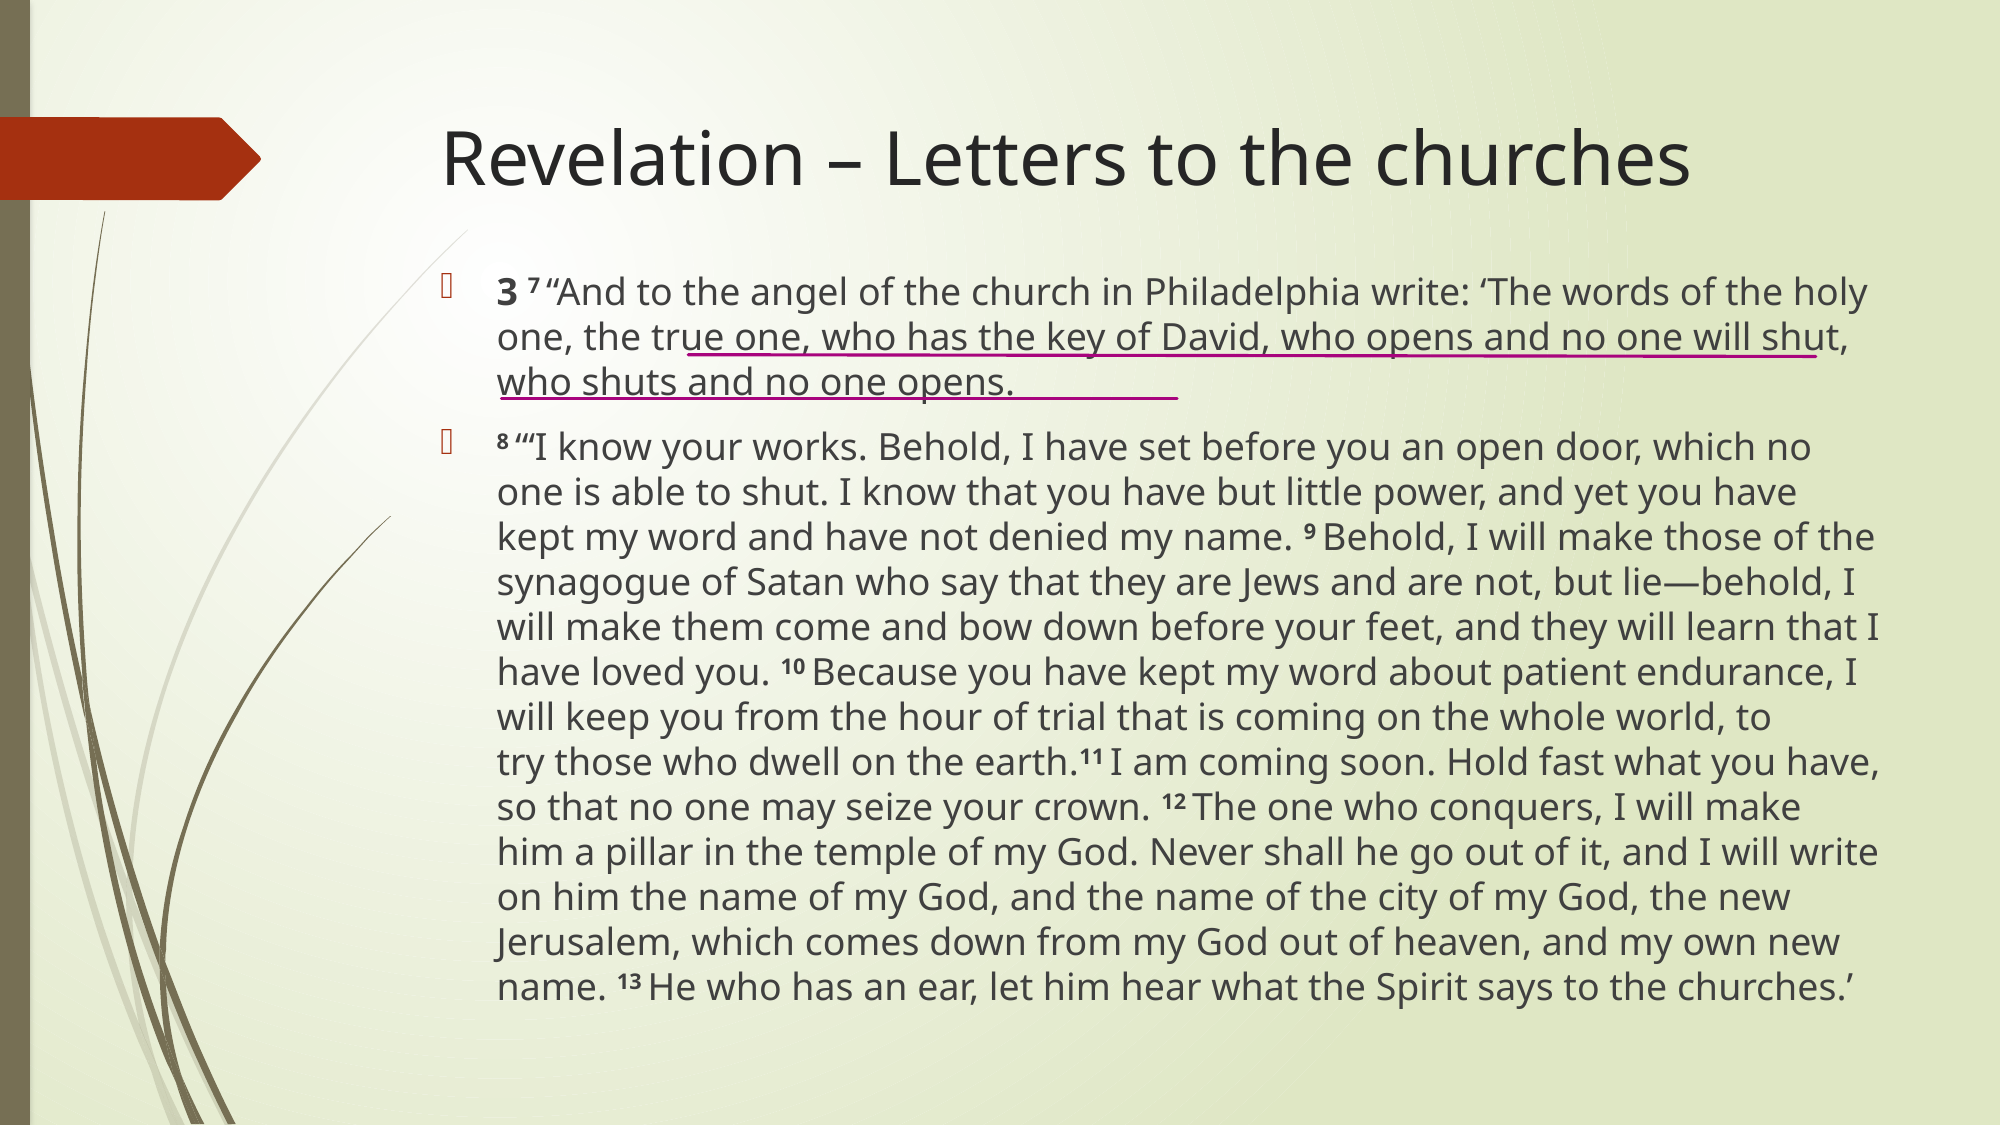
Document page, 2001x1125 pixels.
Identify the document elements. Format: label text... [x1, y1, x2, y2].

title Revelation – Letters to the churches [425, 102, 1888, 260]
list 3 7 “And to the angel of the church in Philadelphia write: ‘The words of the holy one, the true one, who has the key of David, who opens and no one will shut, who shuts and no one opens. 8 “‘I know your works. Behold, I have set before you an open door, which no one is able to shut. I know that you have but little power, and yet you have kept my word and have not denied my name. 9 Behold, I will make those of the synagogue of Satan who say that they are Jews and are not, but lie—behold, I will make them come and bow down before your feet, and they will learn that I have loved you. 10 Because you have kept my word about patient endurance, I will keep you from the hour of trial that is coming on the whole world, to try those who dwell on the earth.11 I am coming soon. Hold fast what you have, so that no one may seize your crown. 12 The one who conquers, I will make him a pillar in the temple of my God. Never shall he go out of it, and I will write on him the name of my God, and the name of the city of my God, the new Jerusalem, which comes down from my God out of heaven, and my own new name. 13 He who has an ear, let him hear what the Spirit says to the churches.’ [425, 260, 1901, 1096]
